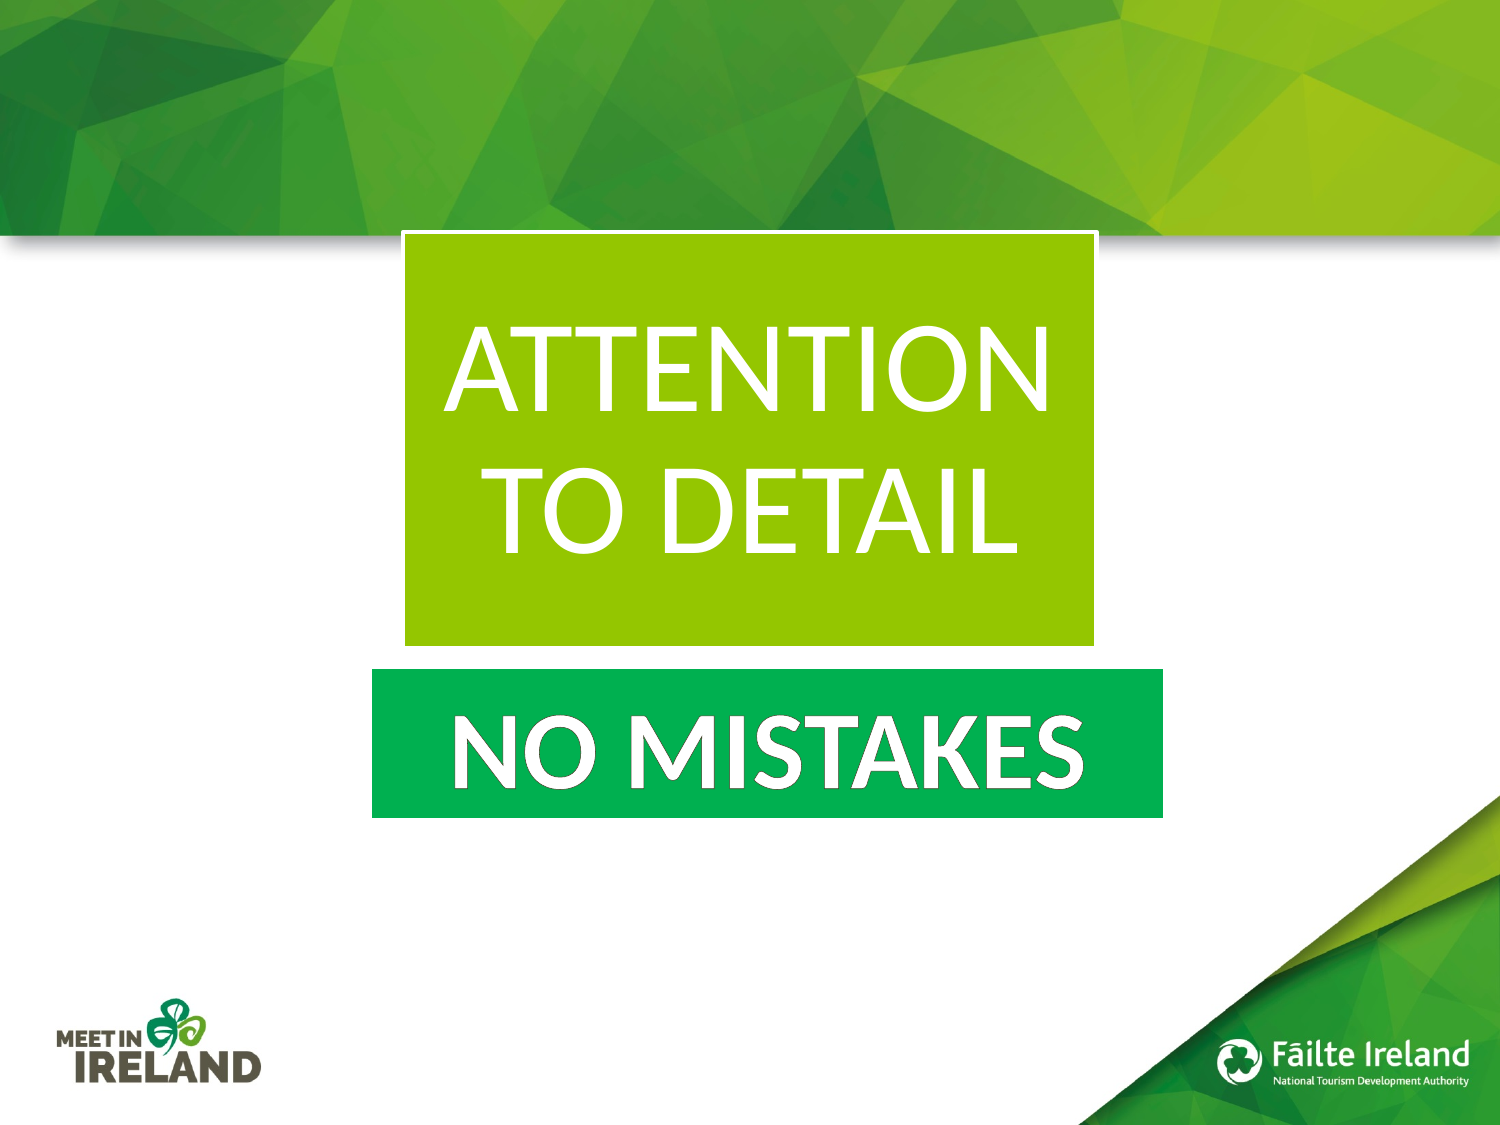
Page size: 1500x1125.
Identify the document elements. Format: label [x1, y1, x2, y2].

picture [0, 0, 1500, 1125]
text_box [159, 231, 1341, 648]
